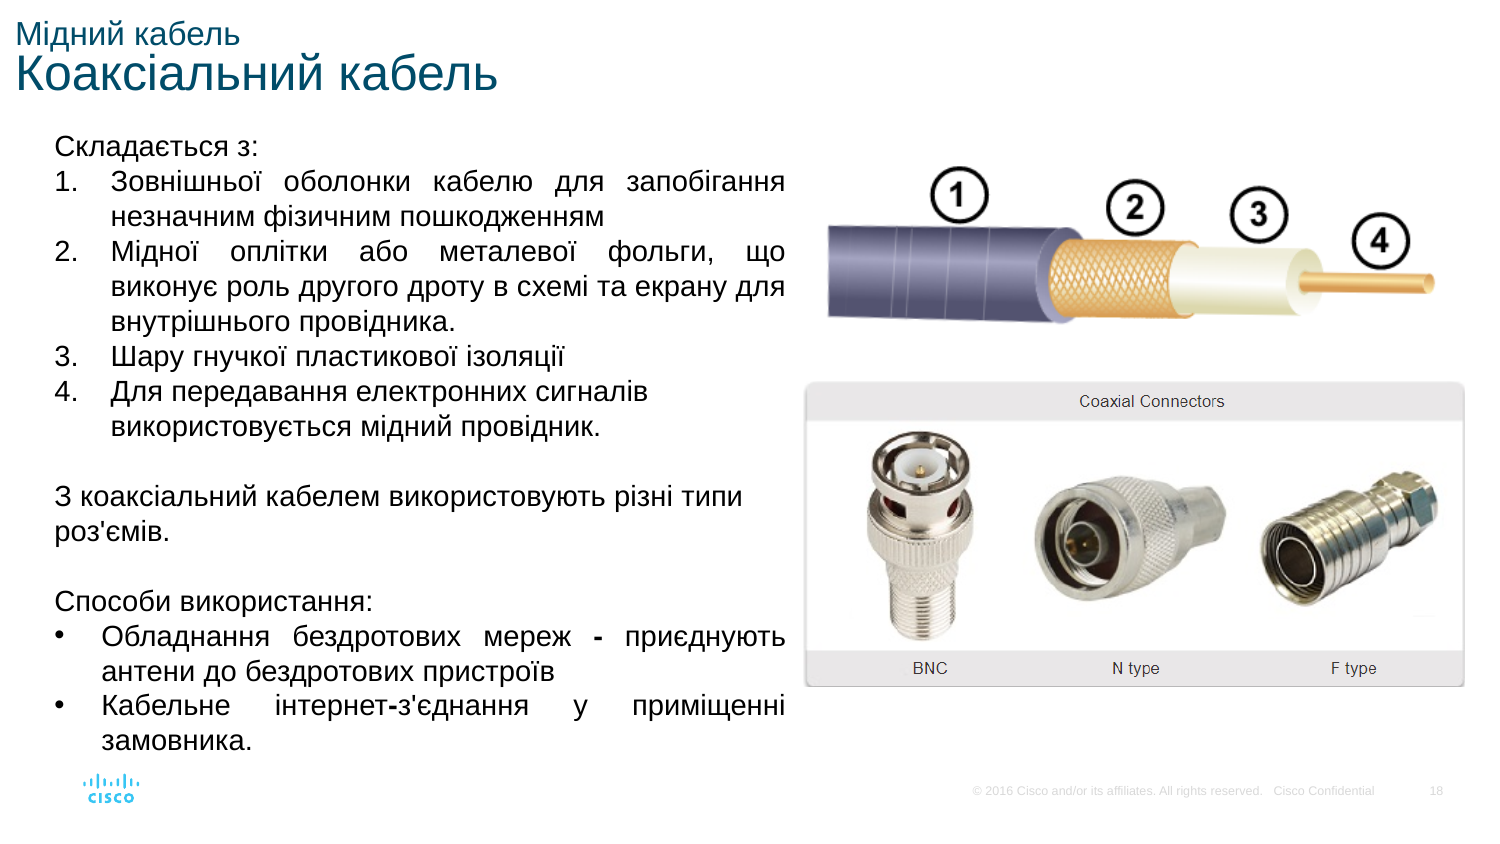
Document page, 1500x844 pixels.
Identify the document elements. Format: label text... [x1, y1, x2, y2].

text_box Складається з: Зовнішньої оболонки кабелю для запобігання незначним фізичним пошкодженням Мідної оплітки або металевої фольги, що виконує роль другого дроту в схемі та екрану для внутрішнього провідника. Шару гнучкої пластикової ізоляції Для передавання електронних сигналів використовується мідний провідник. З коаксіальний кабелем використовують різні типи роз'ємів. Способи використання: Обладнання бездротових мереж - приєднують антени до бездротових пристроїв Кабельне інтернет-з'єднання у приміщенні замовника. [39, 120, 801, 764]
title Мідний кабель Коаксіальний кабель [0, 0, 1369, 121]
picture [803, 381, 1465, 687]
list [819, 143, 1449, 337]
